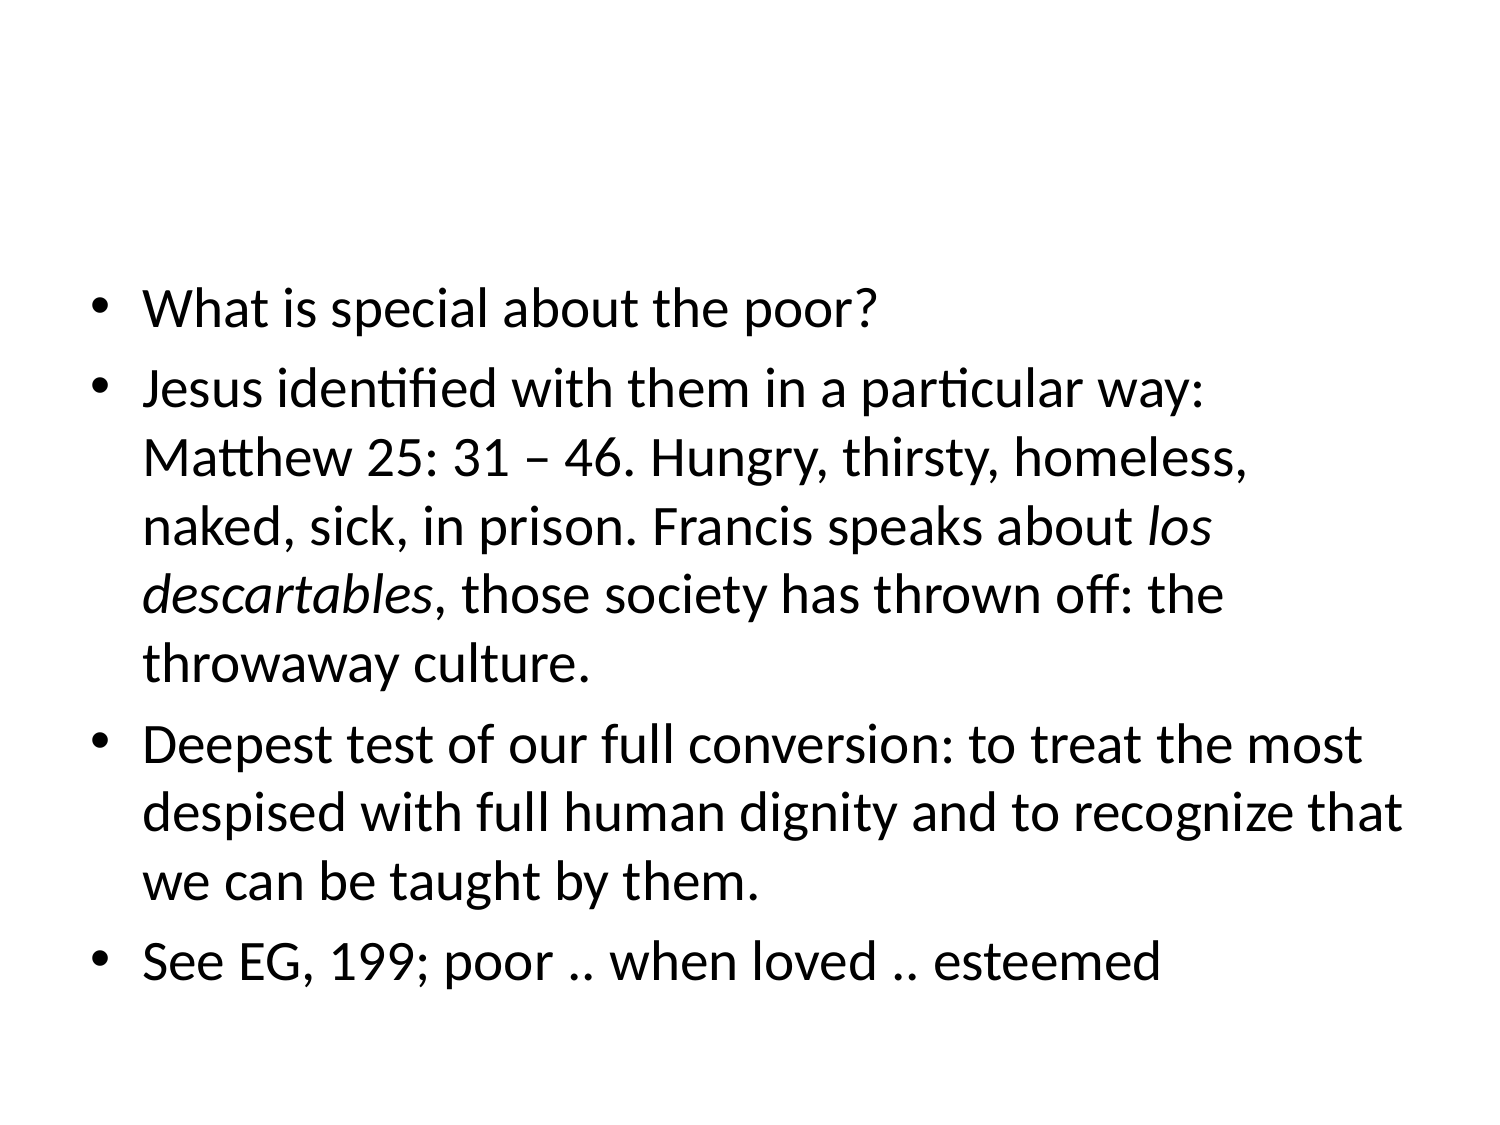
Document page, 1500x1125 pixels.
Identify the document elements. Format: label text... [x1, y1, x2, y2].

list What is special about the poor? Jesus identified with them in a particular way: Matthew 25: 31 – 46. Hungry, thirsty, homeless, naked, sick, in prison. Francis speaks about los descartables, those society has thrown off: the throwaway culture. Deepest test of our full conversion: to treat the most despised with full human dignity and to recognize that we can be taught by them. See EG, 199; poor .. when loved .. esteemed [75, 262, 1425, 1005]
